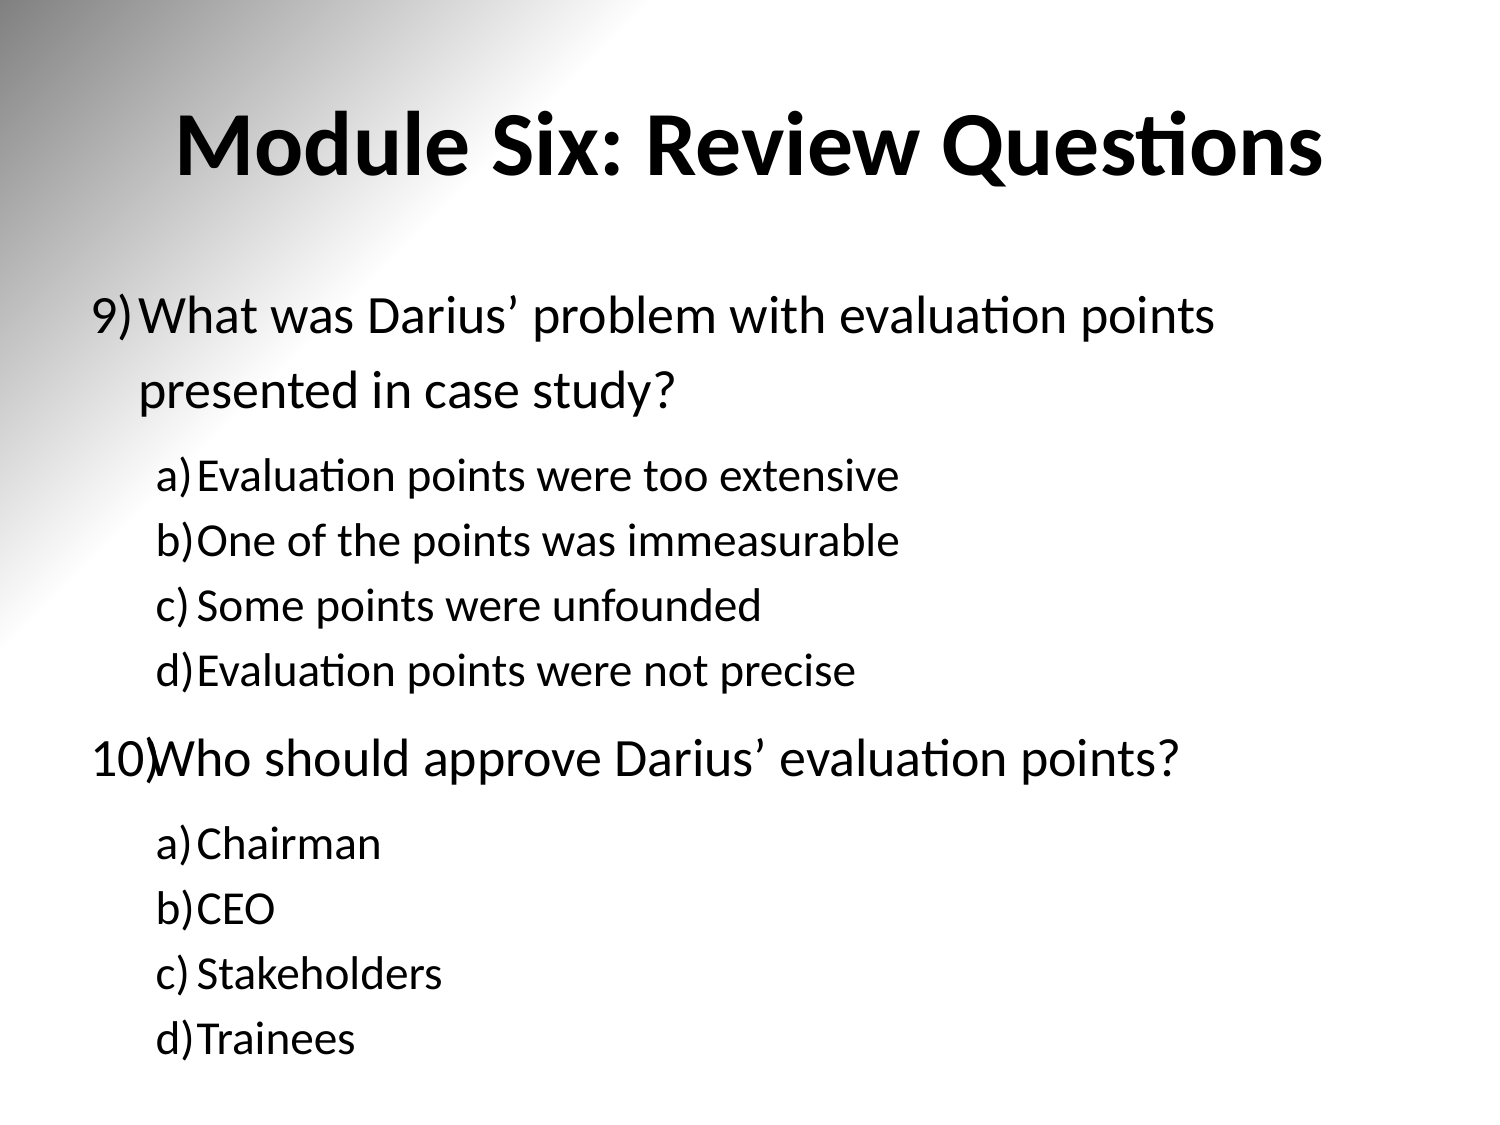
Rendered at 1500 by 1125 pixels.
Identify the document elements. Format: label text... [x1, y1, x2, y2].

list What was Darius’ problem with evaluation points presented in case study? Evaluation points were too extensive One of the points was immeasurable Some points were unfounded Evaluation points were not precise Who should approve Darius’ evaluation points? Chairman CEO Stakeholders Trainees [75, 262, 1425, 1075]
title Module Six: Review Questions [75, 45, 1425, 233]
